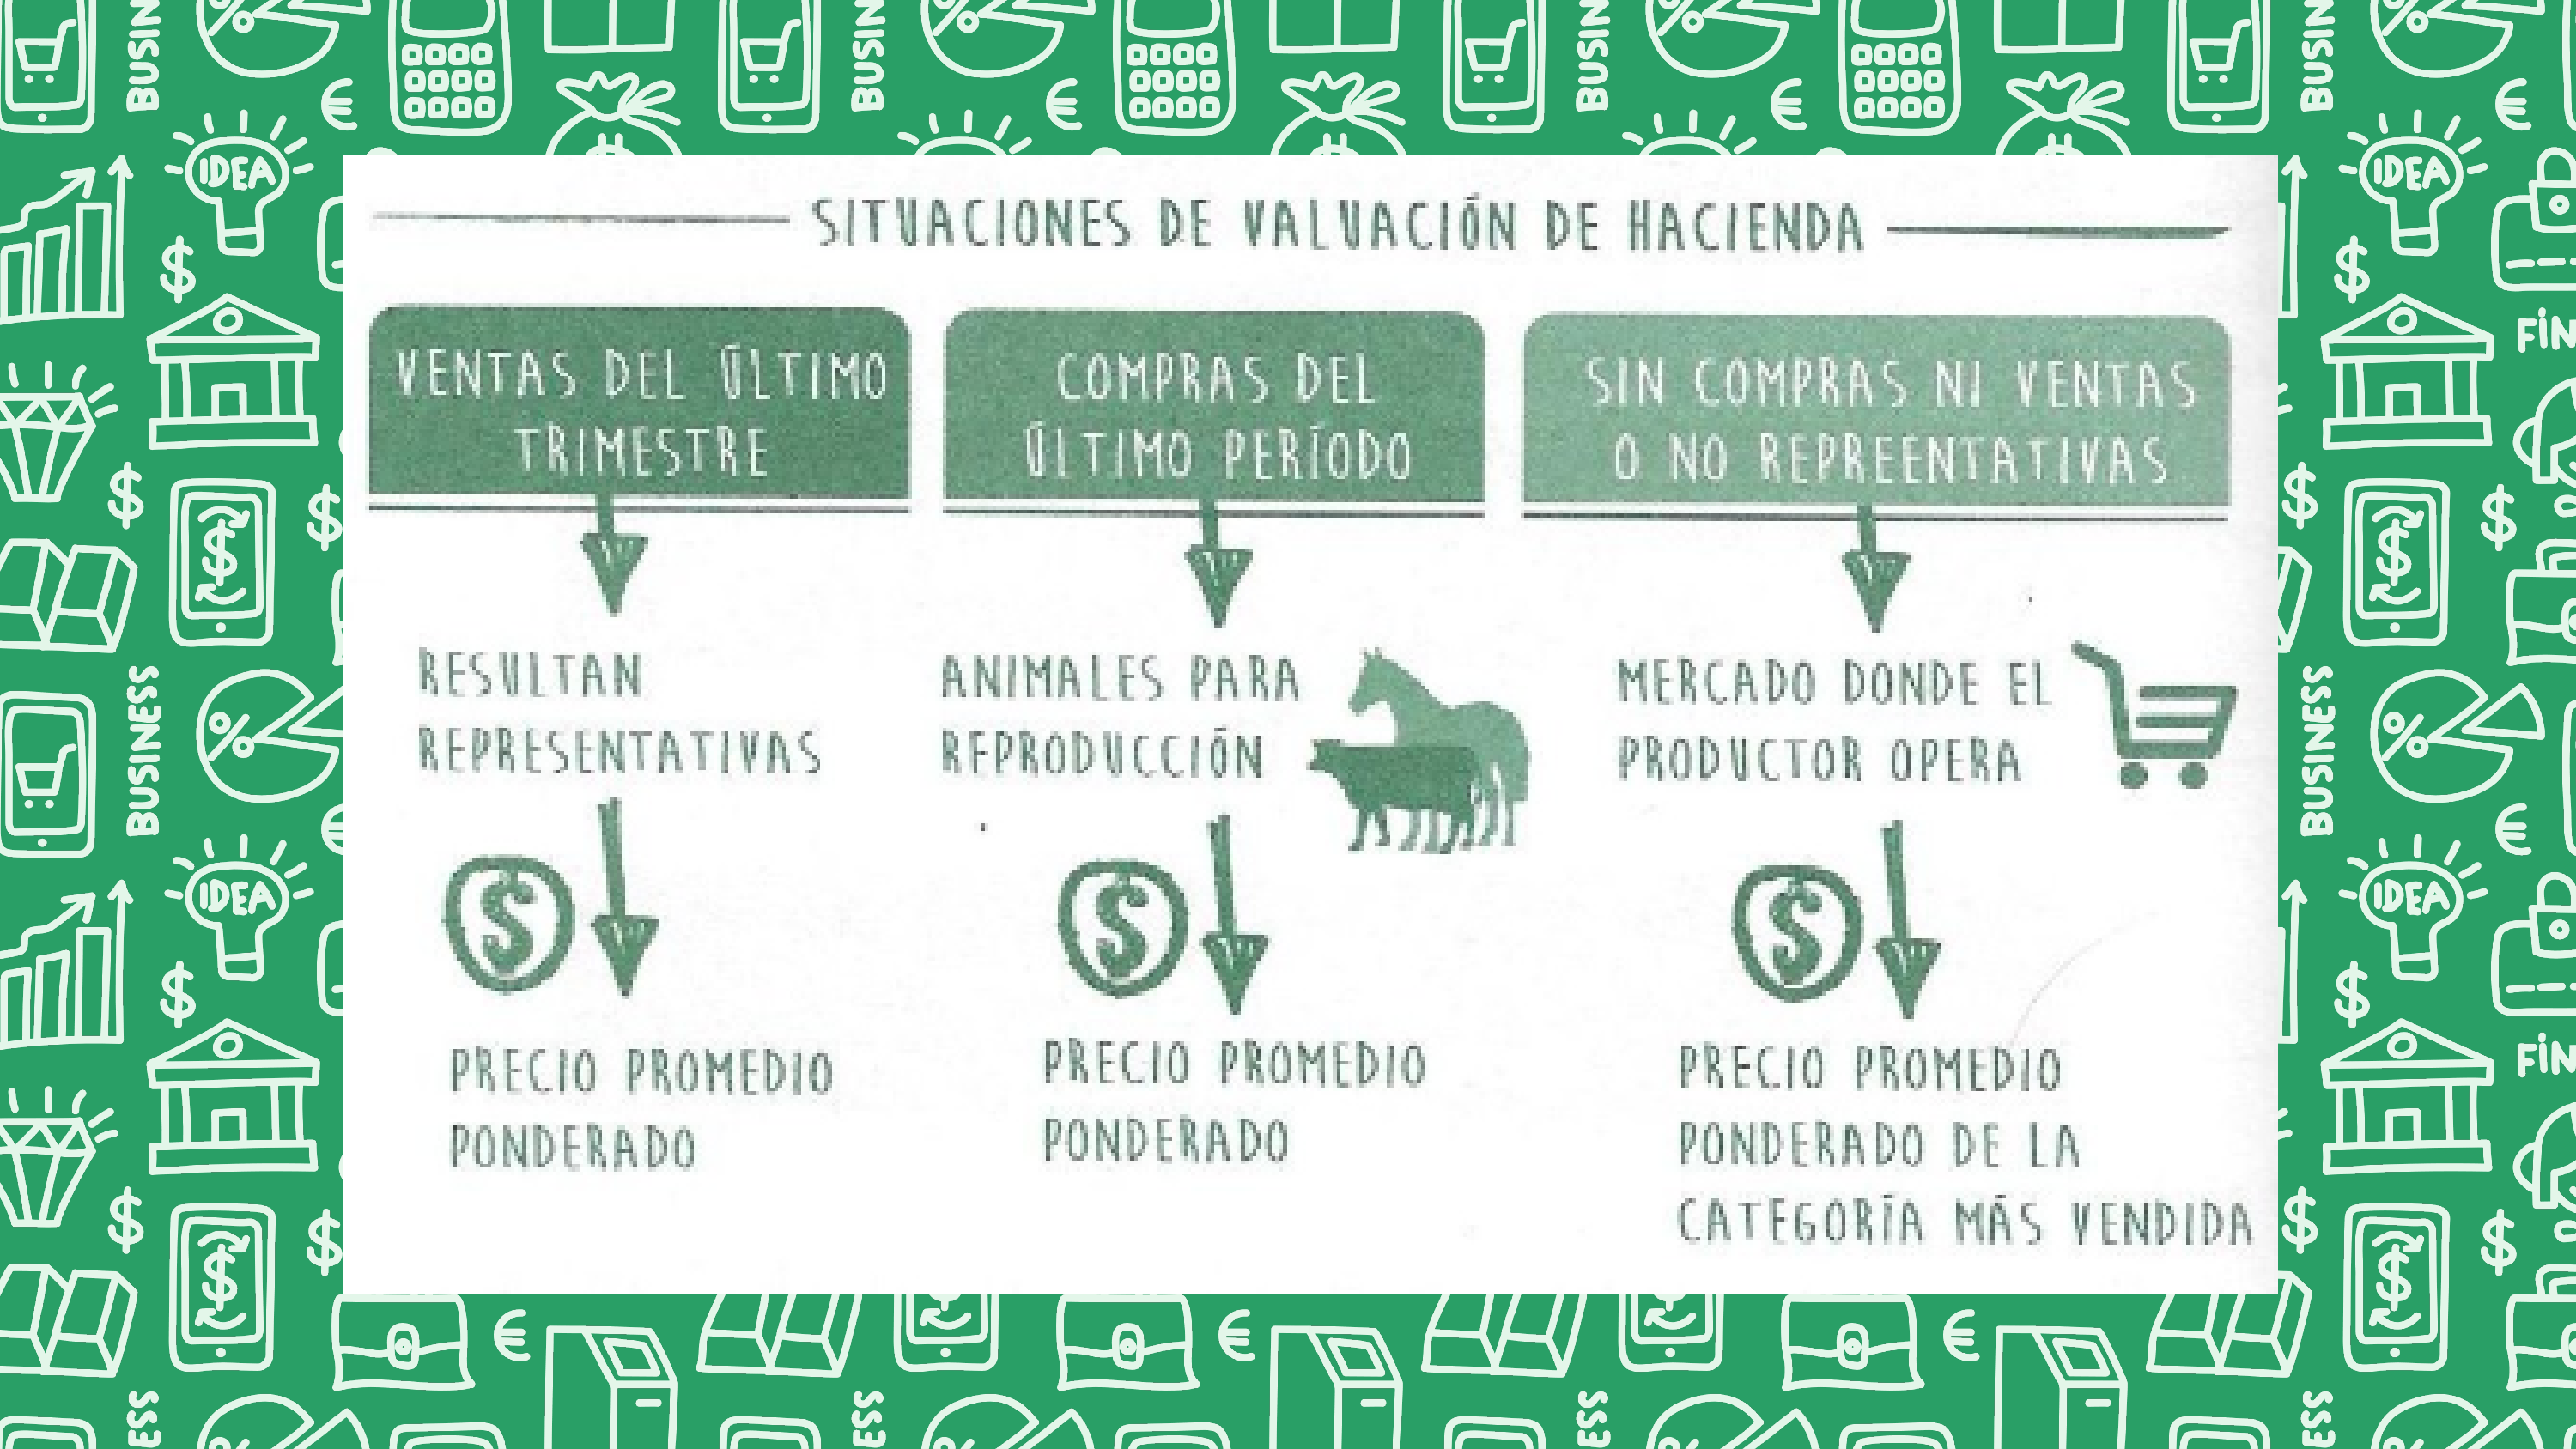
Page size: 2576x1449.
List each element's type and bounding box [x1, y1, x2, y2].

text_box [0, 0, 2576, 1449]
picture [343, 155, 2278, 1294]
